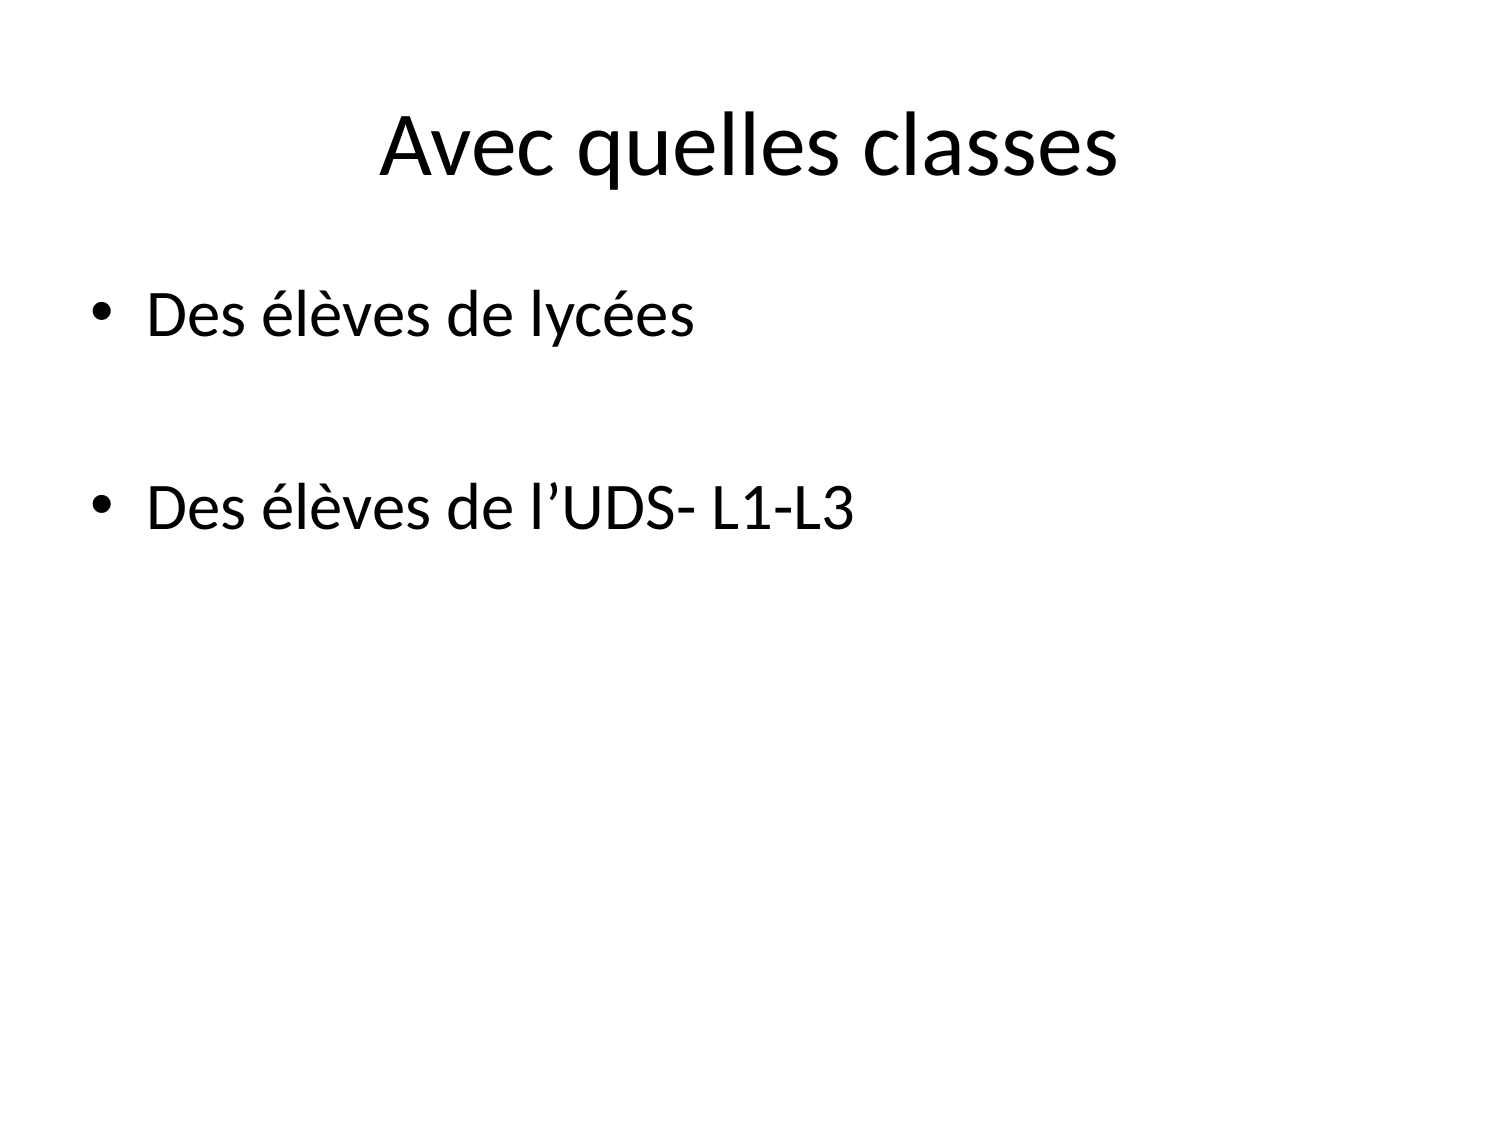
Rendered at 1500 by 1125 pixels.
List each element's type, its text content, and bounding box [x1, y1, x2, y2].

title Avec quelles classes [75, 45, 1425, 233]
list Des élèves de lycées Des élèves de l’UDS- L1-L3 [75, 262, 1425, 1005]
